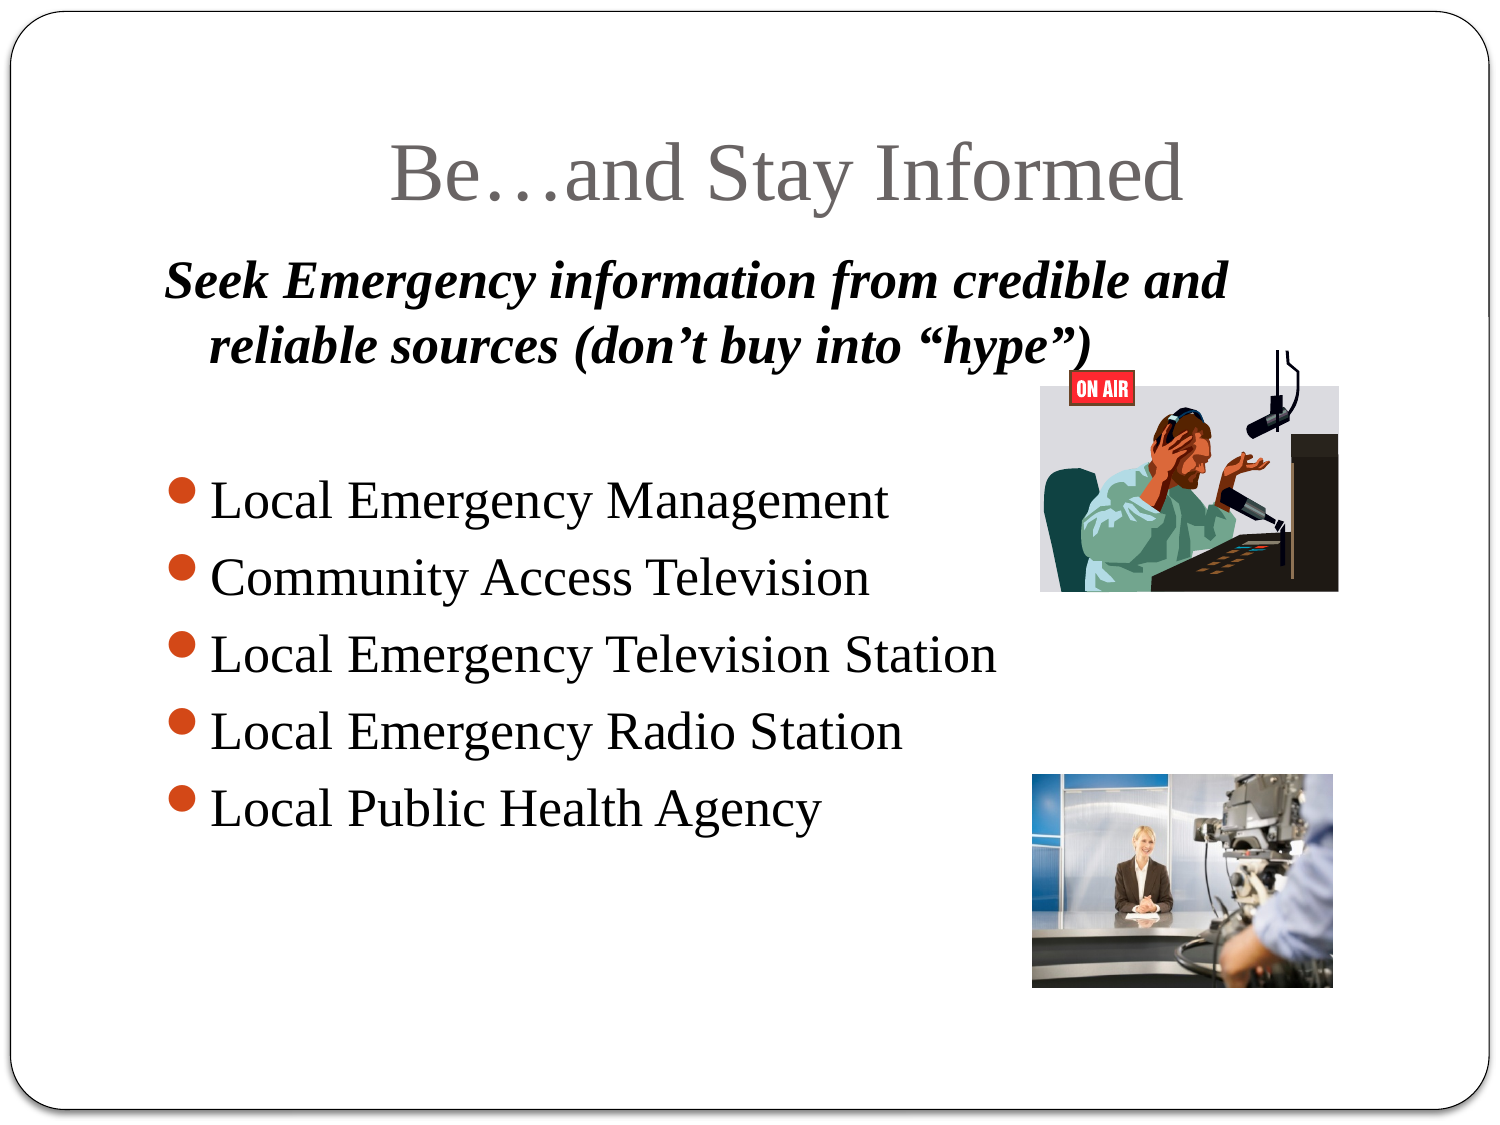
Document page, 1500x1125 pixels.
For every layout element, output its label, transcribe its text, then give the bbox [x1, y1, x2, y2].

picture [1032, 774, 1334, 988]
title Be…and Stay Informed [150, 45, 1425, 233]
picture [1039, 349, 1340, 593]
list Seek Emergency information from credible and reliable sources (don’t buy into “hype”) Local Emergency Management Community Access Television Local Emergency Television Station Local Emergency Radio Station Local Public Health Agency [150, 237, 1425, 988]
